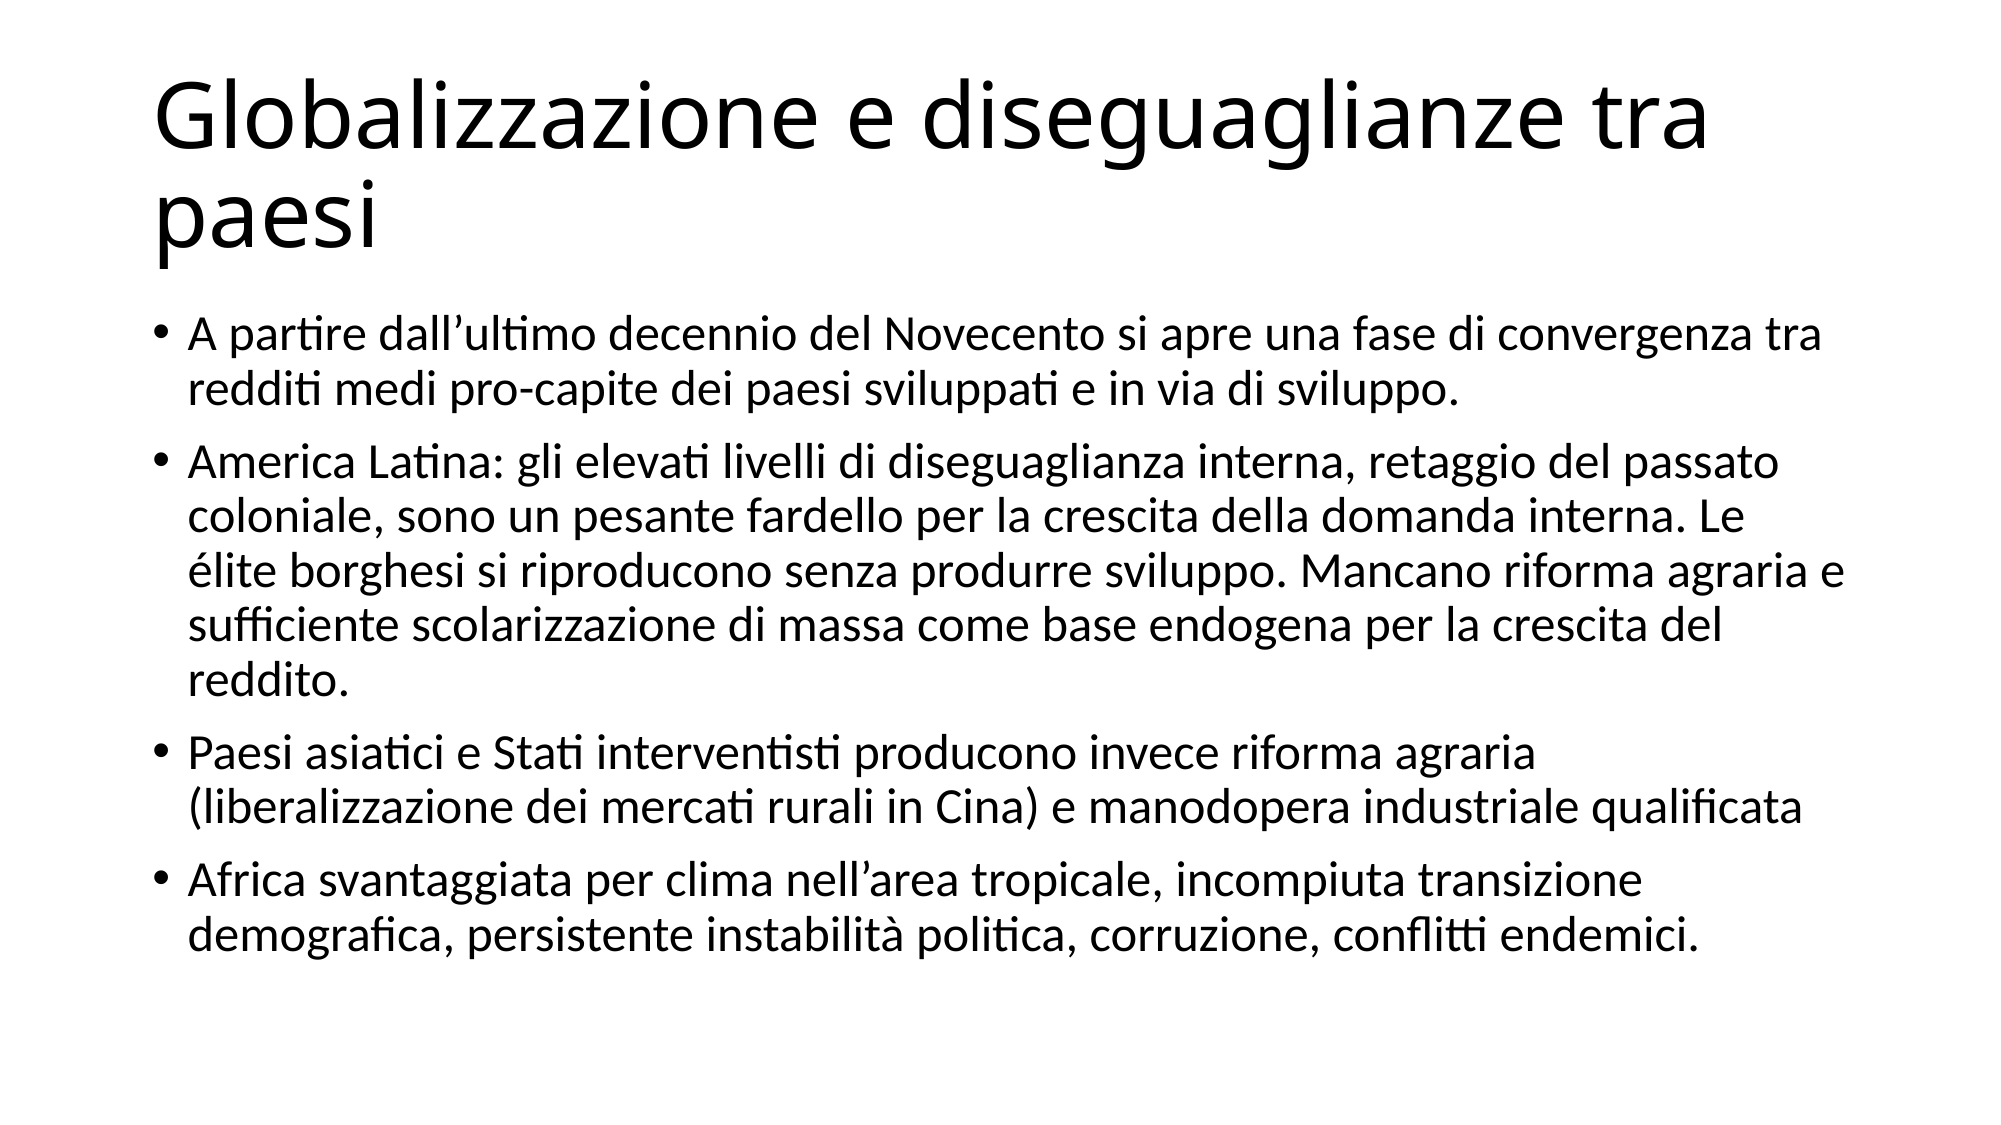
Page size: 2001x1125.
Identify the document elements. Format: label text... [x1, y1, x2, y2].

title Globalizzazione e diseguaglianze tra paesi [137, 59, 1863, 278]
list A partire dall’ultimo decennio del Novecento si apre una fase di convergenza tra redditi medi pro-capite dei paesi sviluppati e in via di sviluppo. America Latina: gli elevati livelli di diseguaglianza interna, retaggio del passato coloniale, sono un pesante fardello per la crescita della domanda interna. Le élite borghesi si riproducono senza produrre sviluppo. Mancano riforma agraria e sufficiente scolarizzazione di massa come base endogena per la crescita del reddito. Paesi asiatici e Stati interventisti producono invece riforma agraria (liberalizzazione dei mercati rurali in Cina) e manodopera industriale qualificata Africa svantaggiata per clima nell’area tropicale, incompiuta transizione demografica, persistente instabilità politica, corruzione, conflitti endemici. [137, 299, 1863, 1014]
